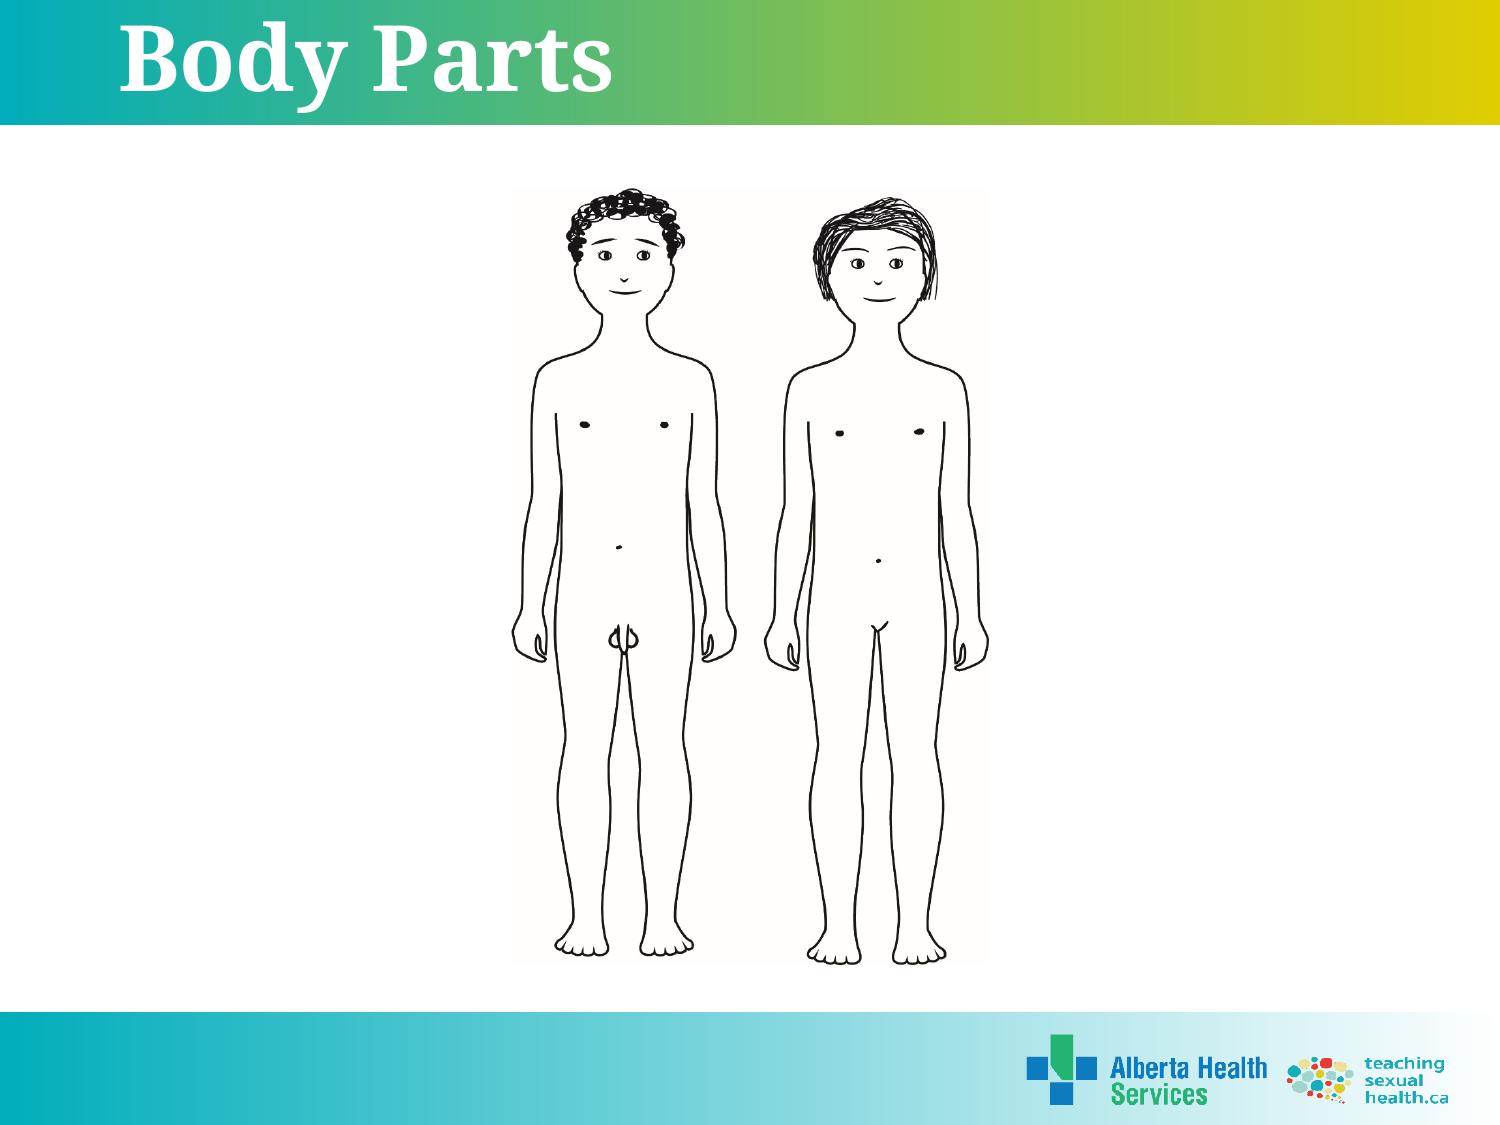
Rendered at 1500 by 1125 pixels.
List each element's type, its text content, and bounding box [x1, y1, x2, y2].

title Body Parts [103, 0, 1397, 124]
picture [1024, 1032, 1451, 1106]
picture [511, 188, 989, 965]
